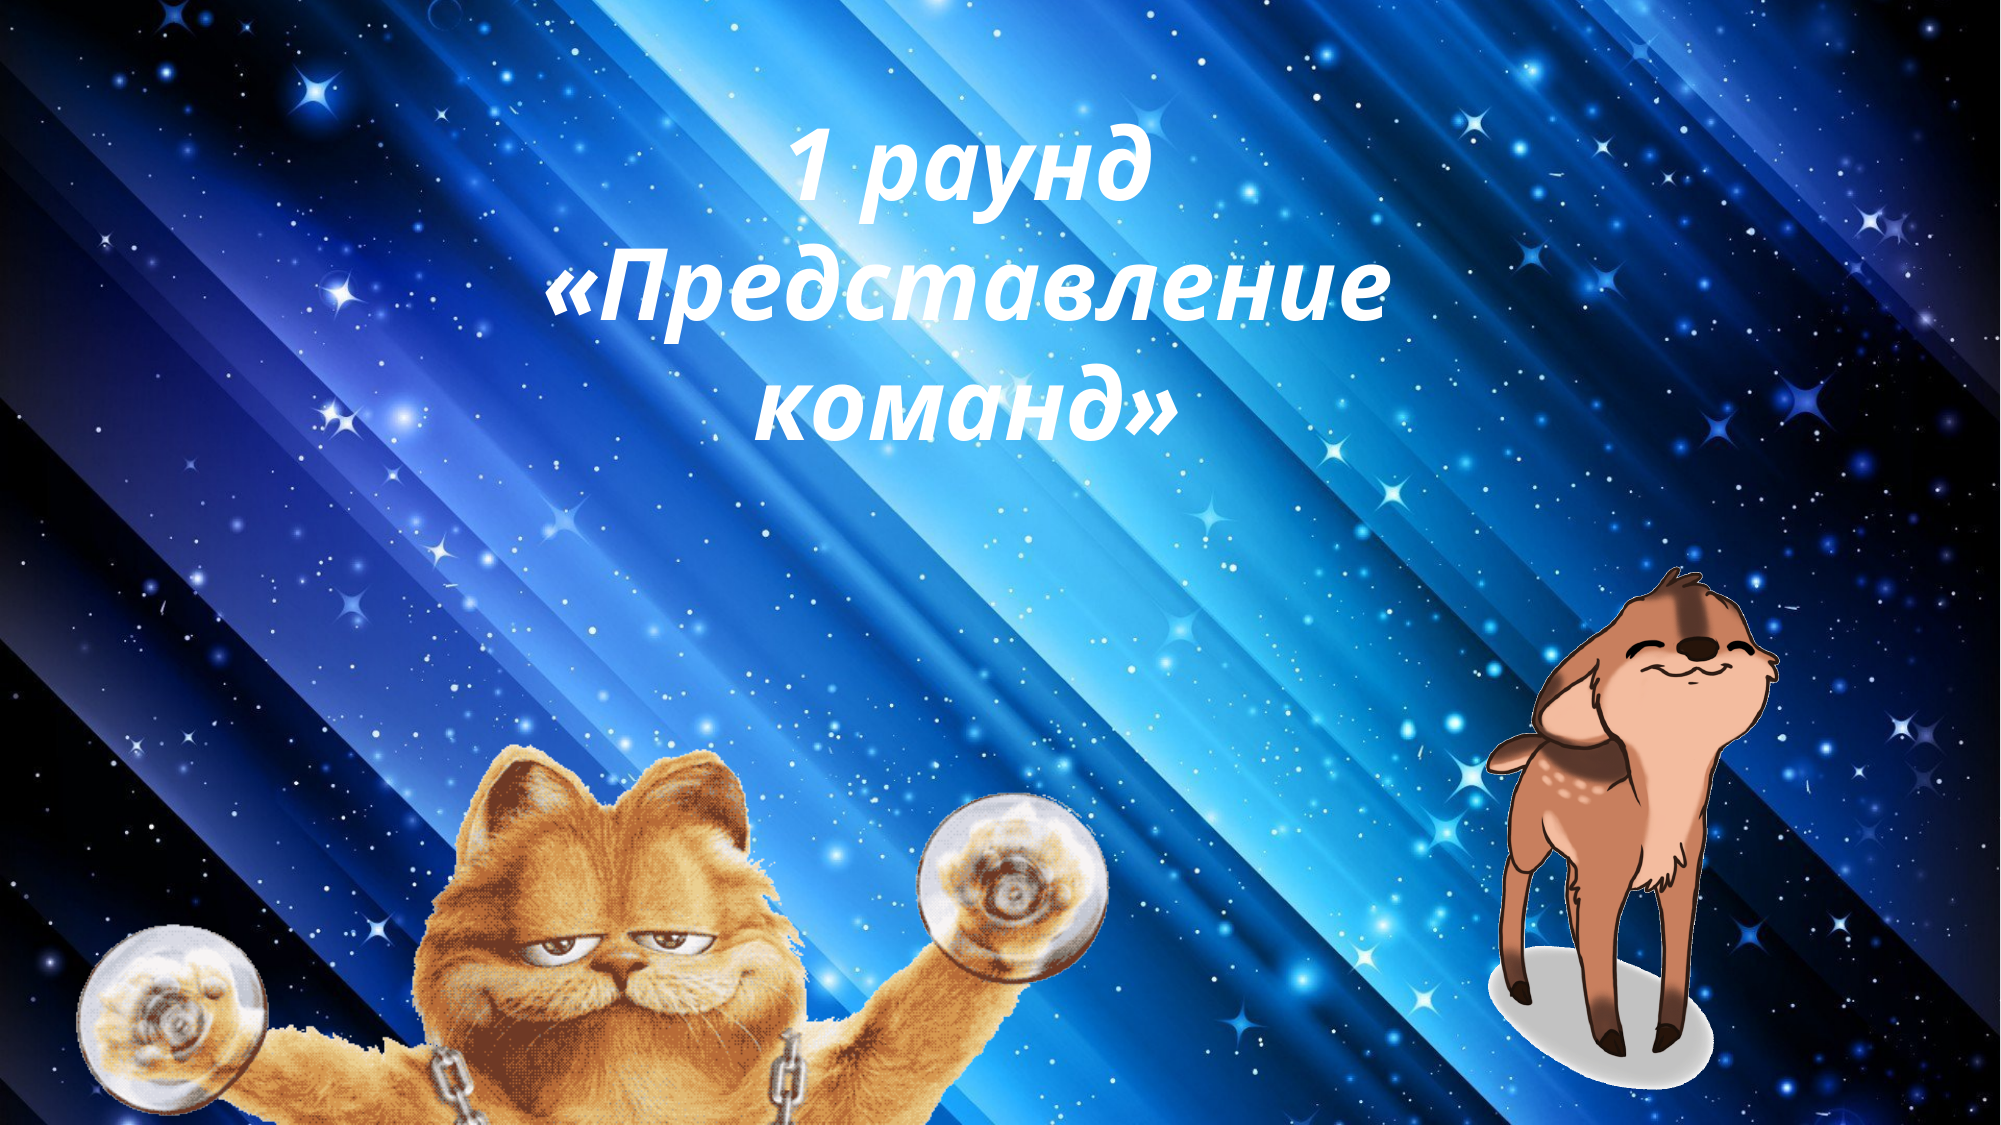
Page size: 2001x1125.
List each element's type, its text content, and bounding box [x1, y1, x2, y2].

picture [0, 0, 2001, 1125]
text_box 1 раунд «Представление команд» [342, 92, 1593, 458]
